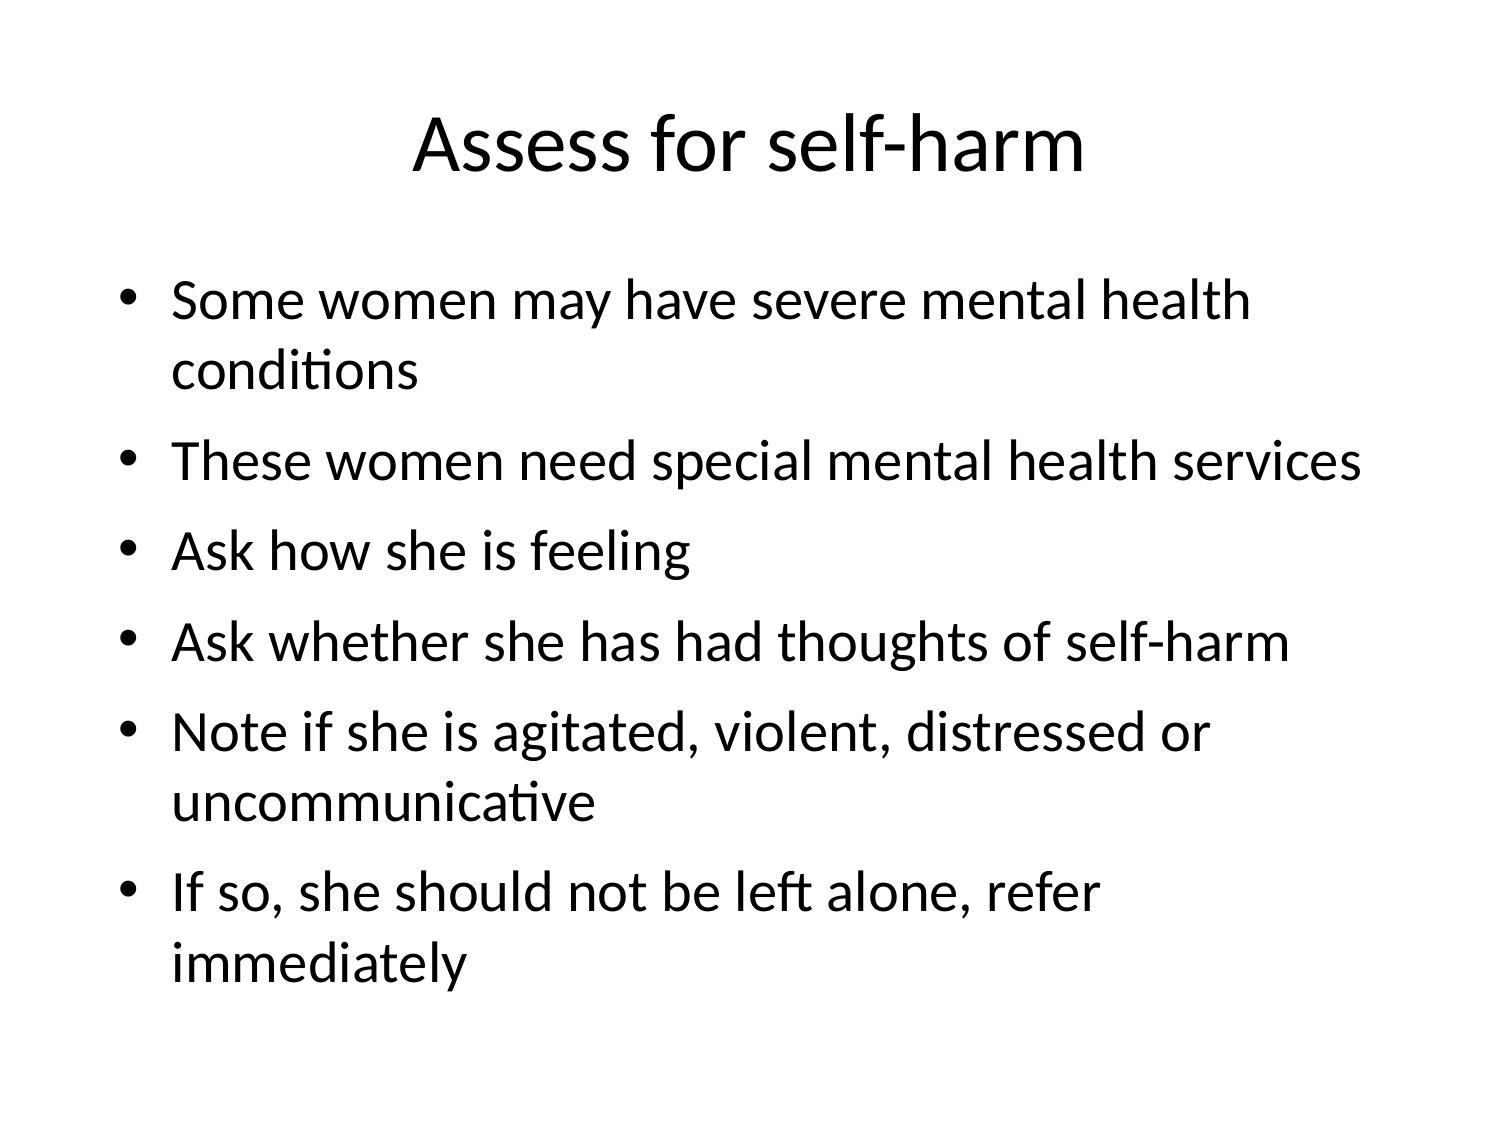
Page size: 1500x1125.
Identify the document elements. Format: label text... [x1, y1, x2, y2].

title Assess for self-harm [103, 59, 1397, 217]
list Some women may have severe mental health conditions These women need special mental health services Ask how she is feeling Ask whether she has had thoughts of self-harm Note if she is agitated, violent, distressed or uncommunicative If so, she should not be left alone, refer immediately [103, 253, 1397, 1014]
